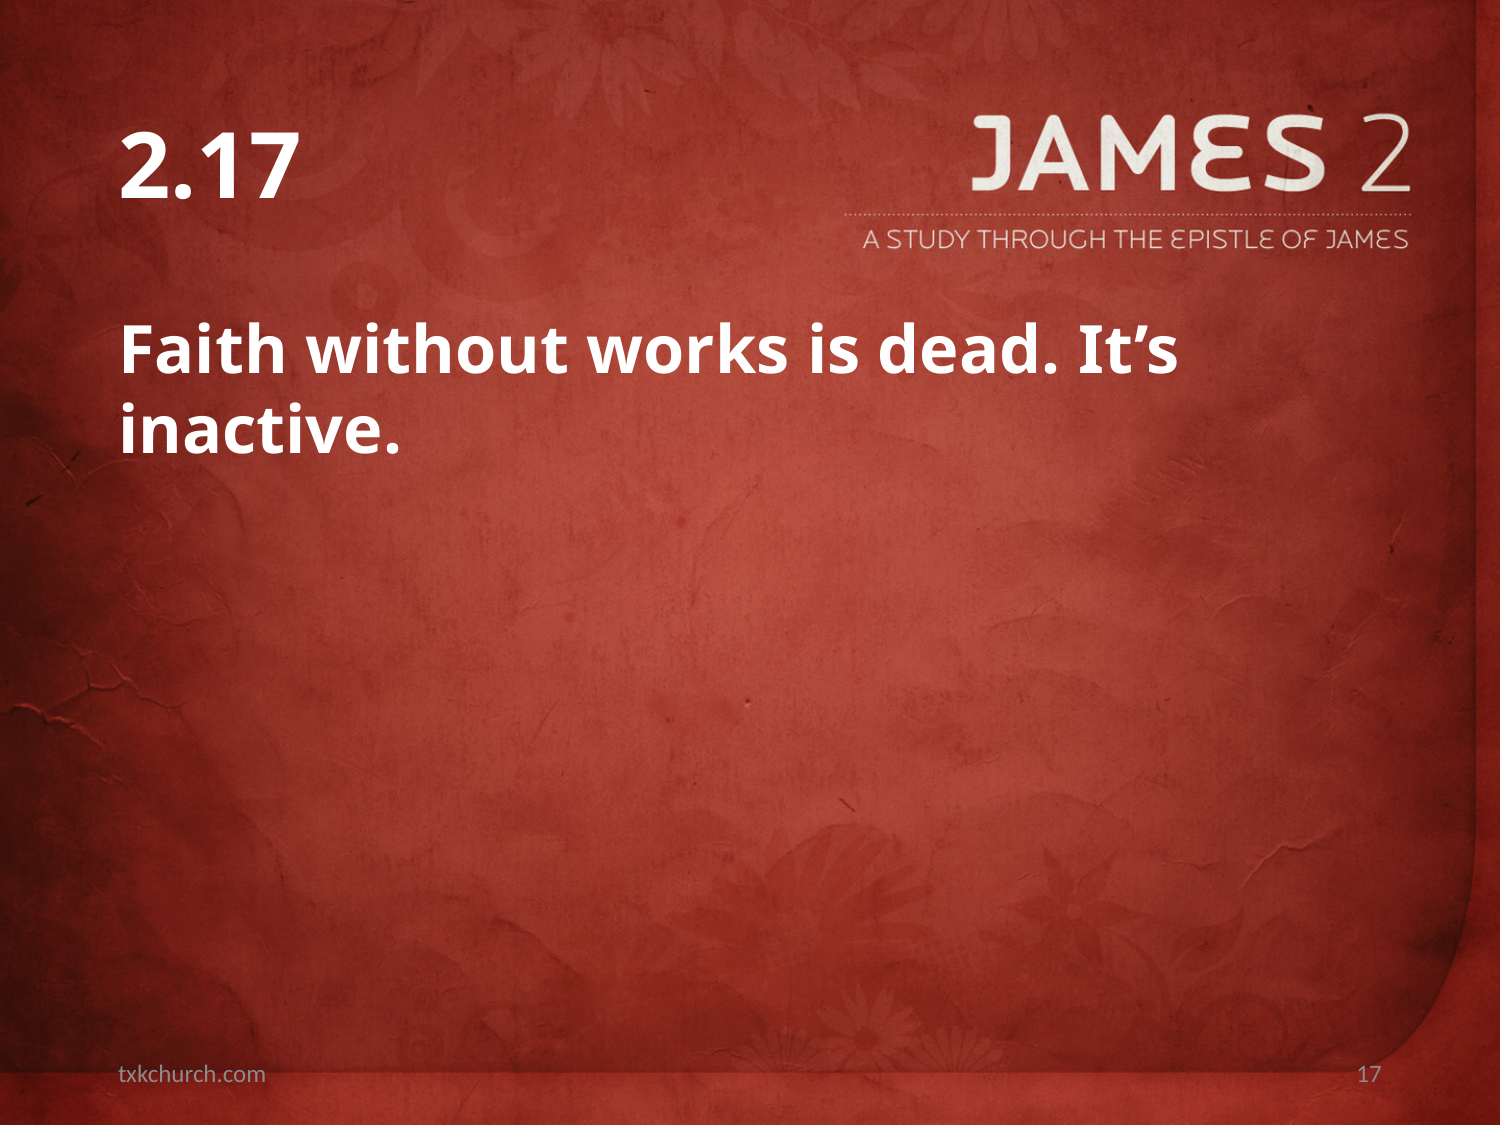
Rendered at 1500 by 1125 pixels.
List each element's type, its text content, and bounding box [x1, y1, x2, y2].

slide_number 17 [1059, 1042, 1397, 1103]
title 2.17 [103, 59, 843, 278]
picture [0, 0, 1500, 1125]
list Faith without works is dead. It’s inactive. [103, 299, 1397, 1014]
slide_number txkchurch.com [103, 1042, 441, 1103]
